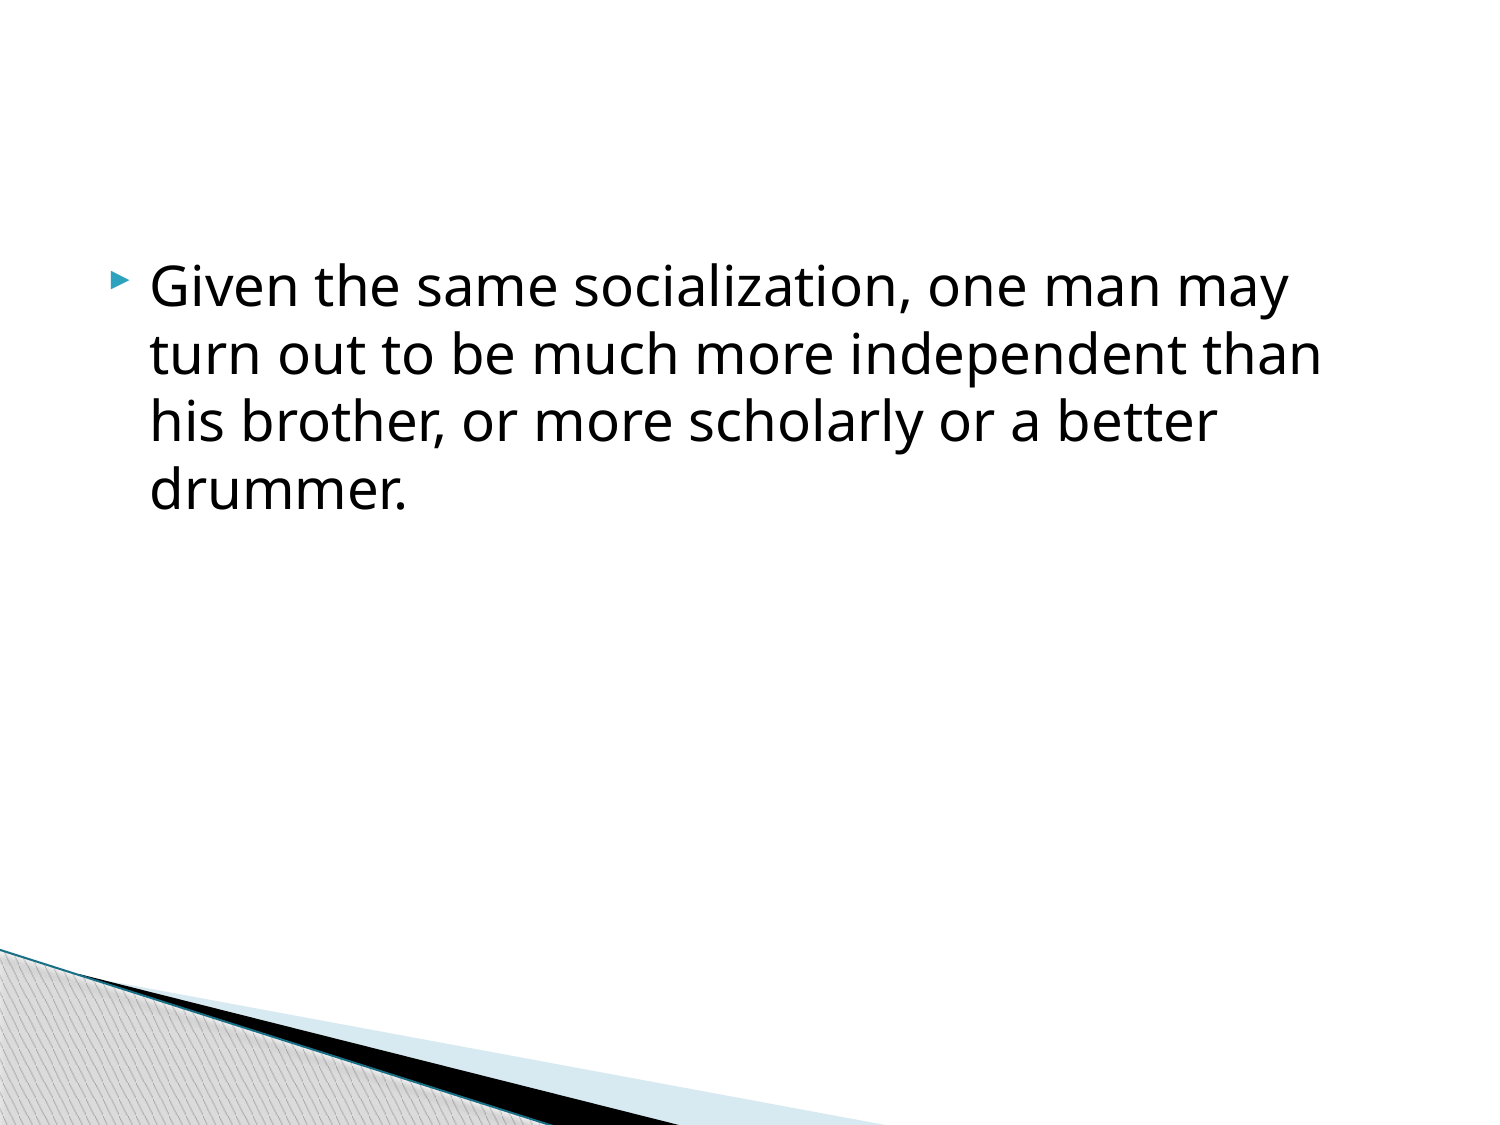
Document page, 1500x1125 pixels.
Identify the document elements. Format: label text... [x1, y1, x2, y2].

list Given the same socialization, one man may turn out to be much more independent than his brother, or more scholarly or a better drummer. [75, 243, 1425, 986]
